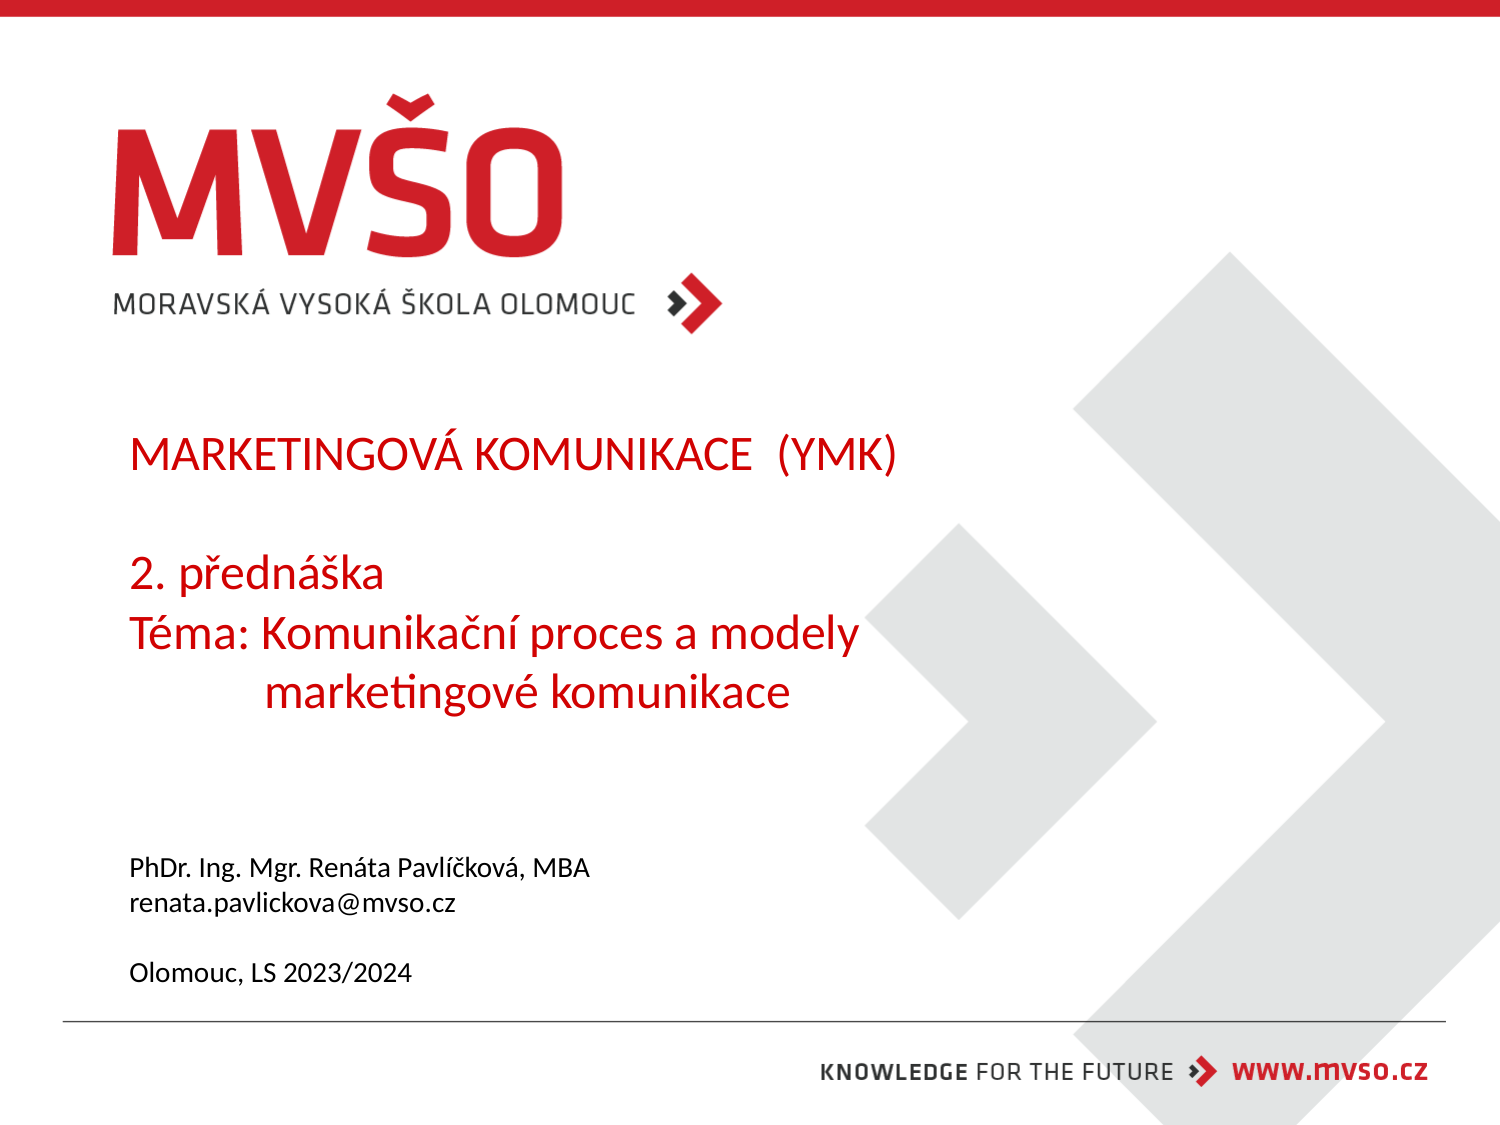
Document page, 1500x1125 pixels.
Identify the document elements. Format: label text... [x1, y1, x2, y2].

picture [0, 0, 1500, 1125]
title MARKETINGOVÁ KOMUNIKACE (YMK) 2. přednáška Téma: Komunikační proces a modely marketingové komunikace [129, 420, 1292, 744]
text_box PhDr. Ing. Mgr. Renáta Pavlíčková, MBA renata.pavlickova@mvso.cz Olomouc, LS 2023/2024 [129, 848, 640, 997]
